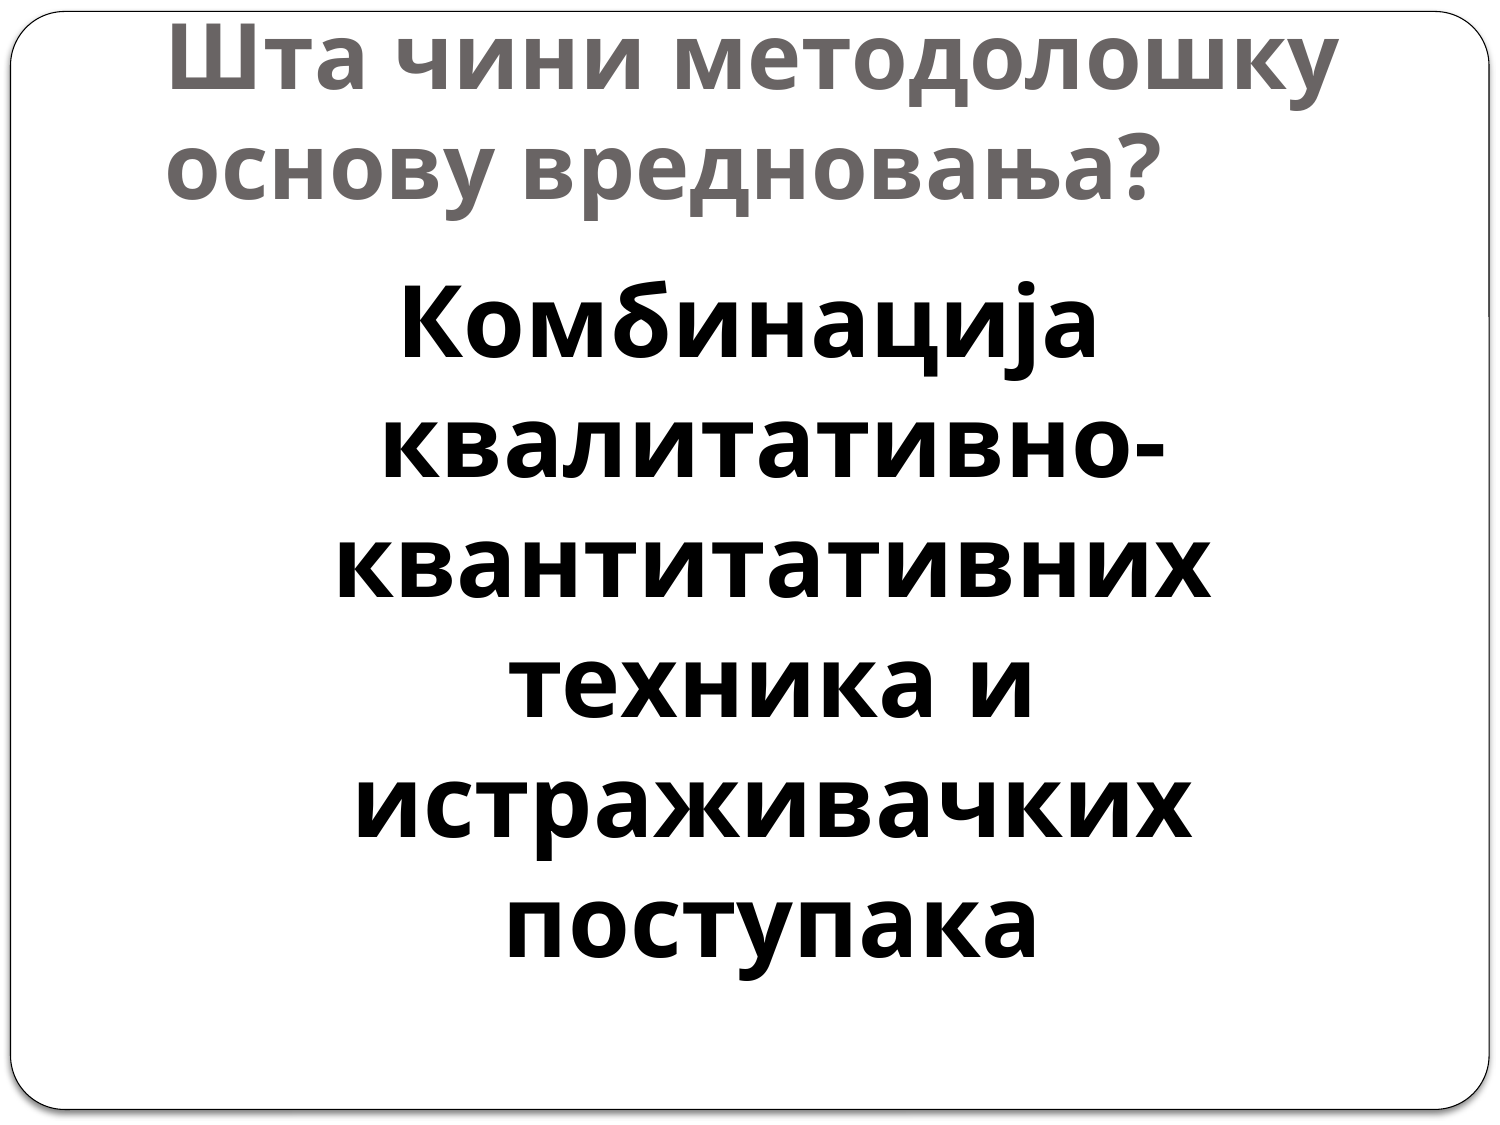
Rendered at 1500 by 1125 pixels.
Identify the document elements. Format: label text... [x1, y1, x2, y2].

list Комбинација квалитативно-квантитативних техника и истраживачких поступака [112, 249, 1388, 1000]
title Шта чини методолошку основу вредновања? [150, 45, 1425, 233]
